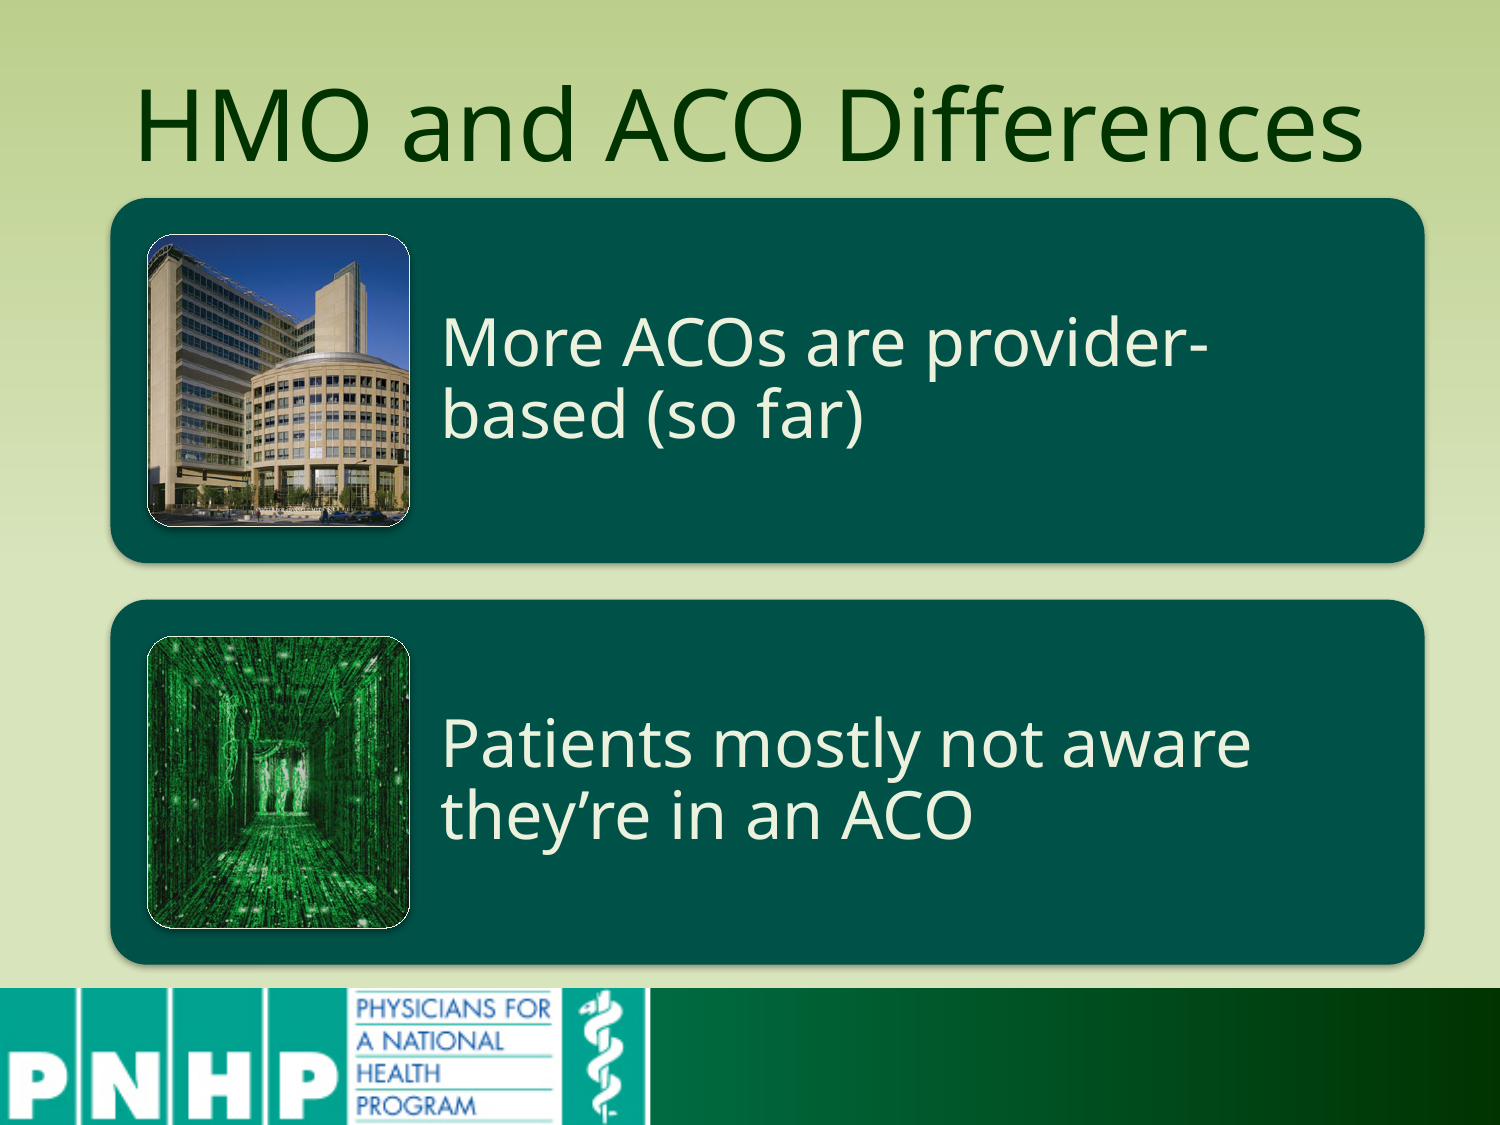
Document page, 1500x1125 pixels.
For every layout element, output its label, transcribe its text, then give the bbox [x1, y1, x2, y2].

picture [0, 988, 651, 1125]
title HMO and ACO Differences [58, 28, 1441, 216]
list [110, 198, 1425, 965]
